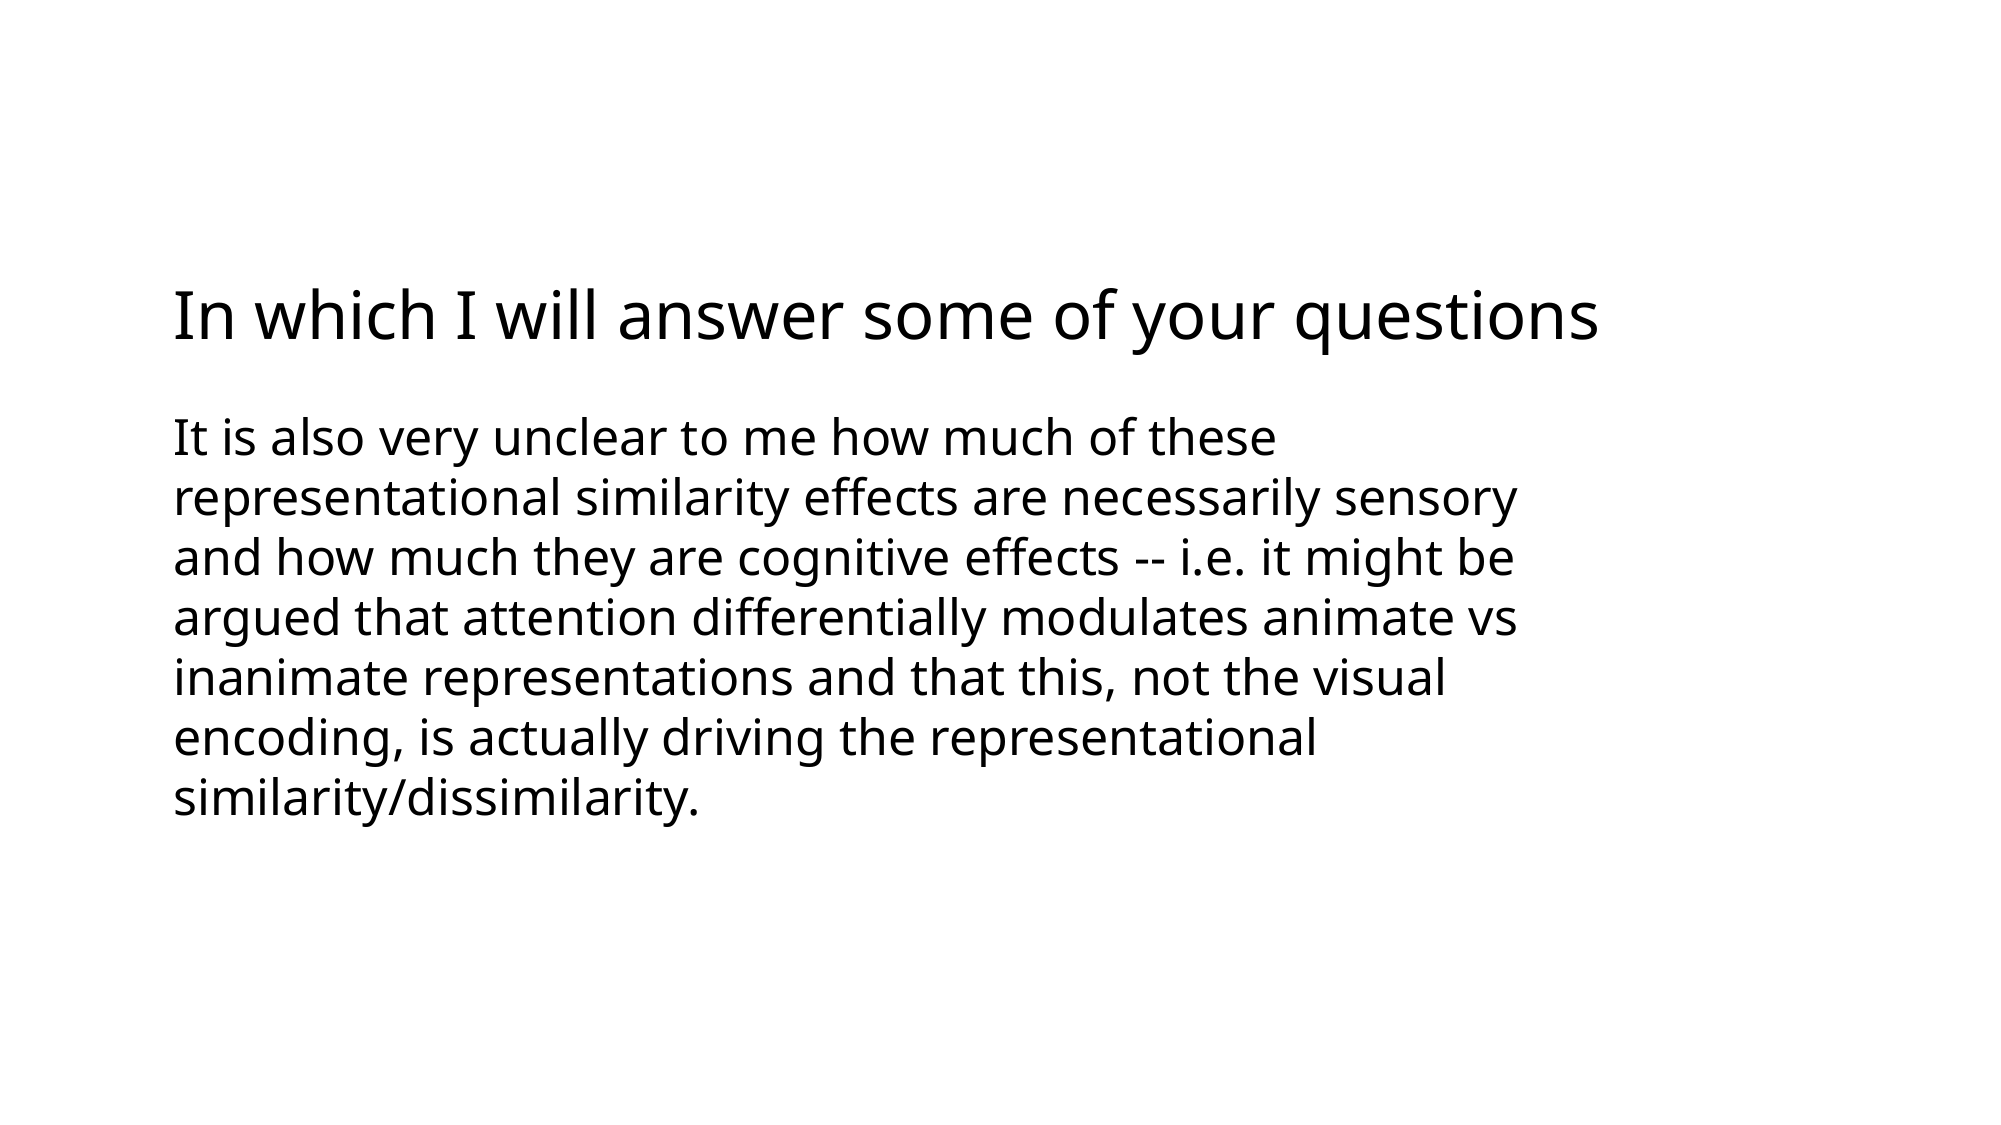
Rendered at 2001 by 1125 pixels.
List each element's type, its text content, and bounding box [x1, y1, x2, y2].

text_box It is also very unclear to me how much of these representational similarity effects are necessarily sensory and how much they are cognitive effects -- i.e. it might be argued that attention differentially modulates animate vs inanimate representations and that this, not the visual encoding, is actually driving the representational similarity/dissimilarity. [158, 427, 1549, 953]
title In which I will answer some of your questions [158, 208, 1884, 427]
